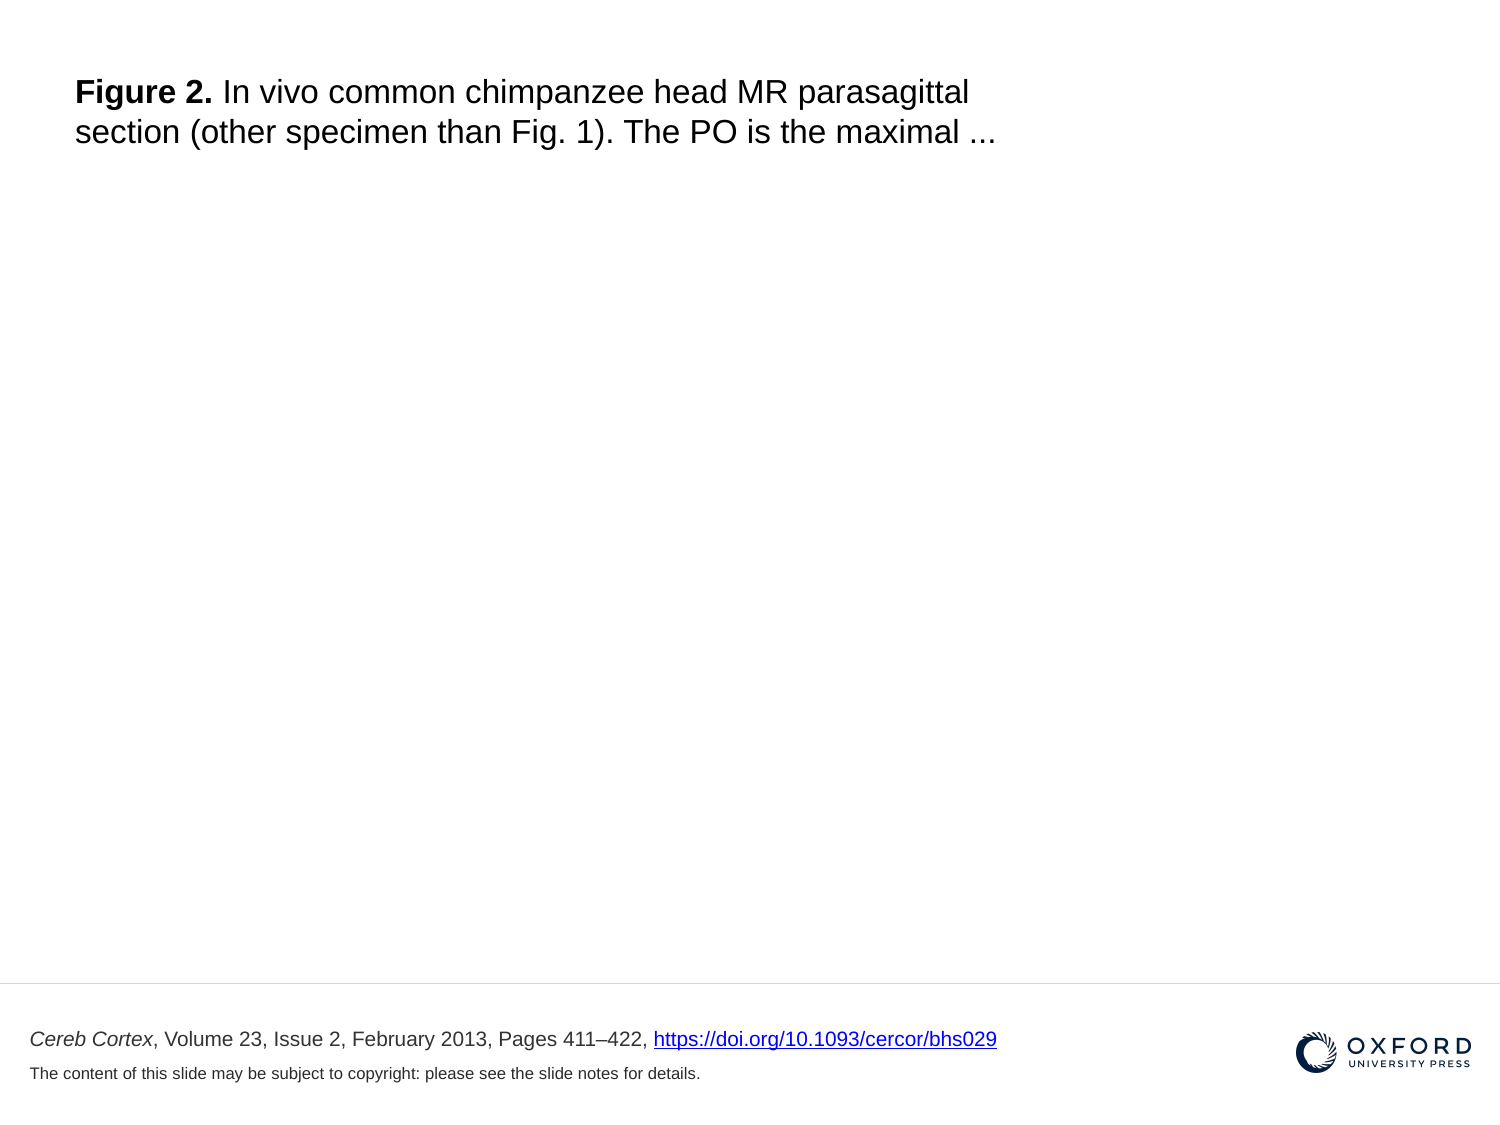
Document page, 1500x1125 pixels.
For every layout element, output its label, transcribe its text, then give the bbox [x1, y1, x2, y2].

title Figure 2. In vivo common chimpanzee head MR parasagittal section (other specimen than Fig. 1). The PO is the maximal ... [75, 69, 1078, 171]
picture [1296, 1032, 1471, 1073]
footer Cereb Cortex, Volume 23, Issue 2, February 2013, Pages 411–422, https://doi.org/10.1093/cercor/bhs029 The content of this slide may be subject to copyright: please see the slide notes for details. [0, 983, 1260, 1125]
